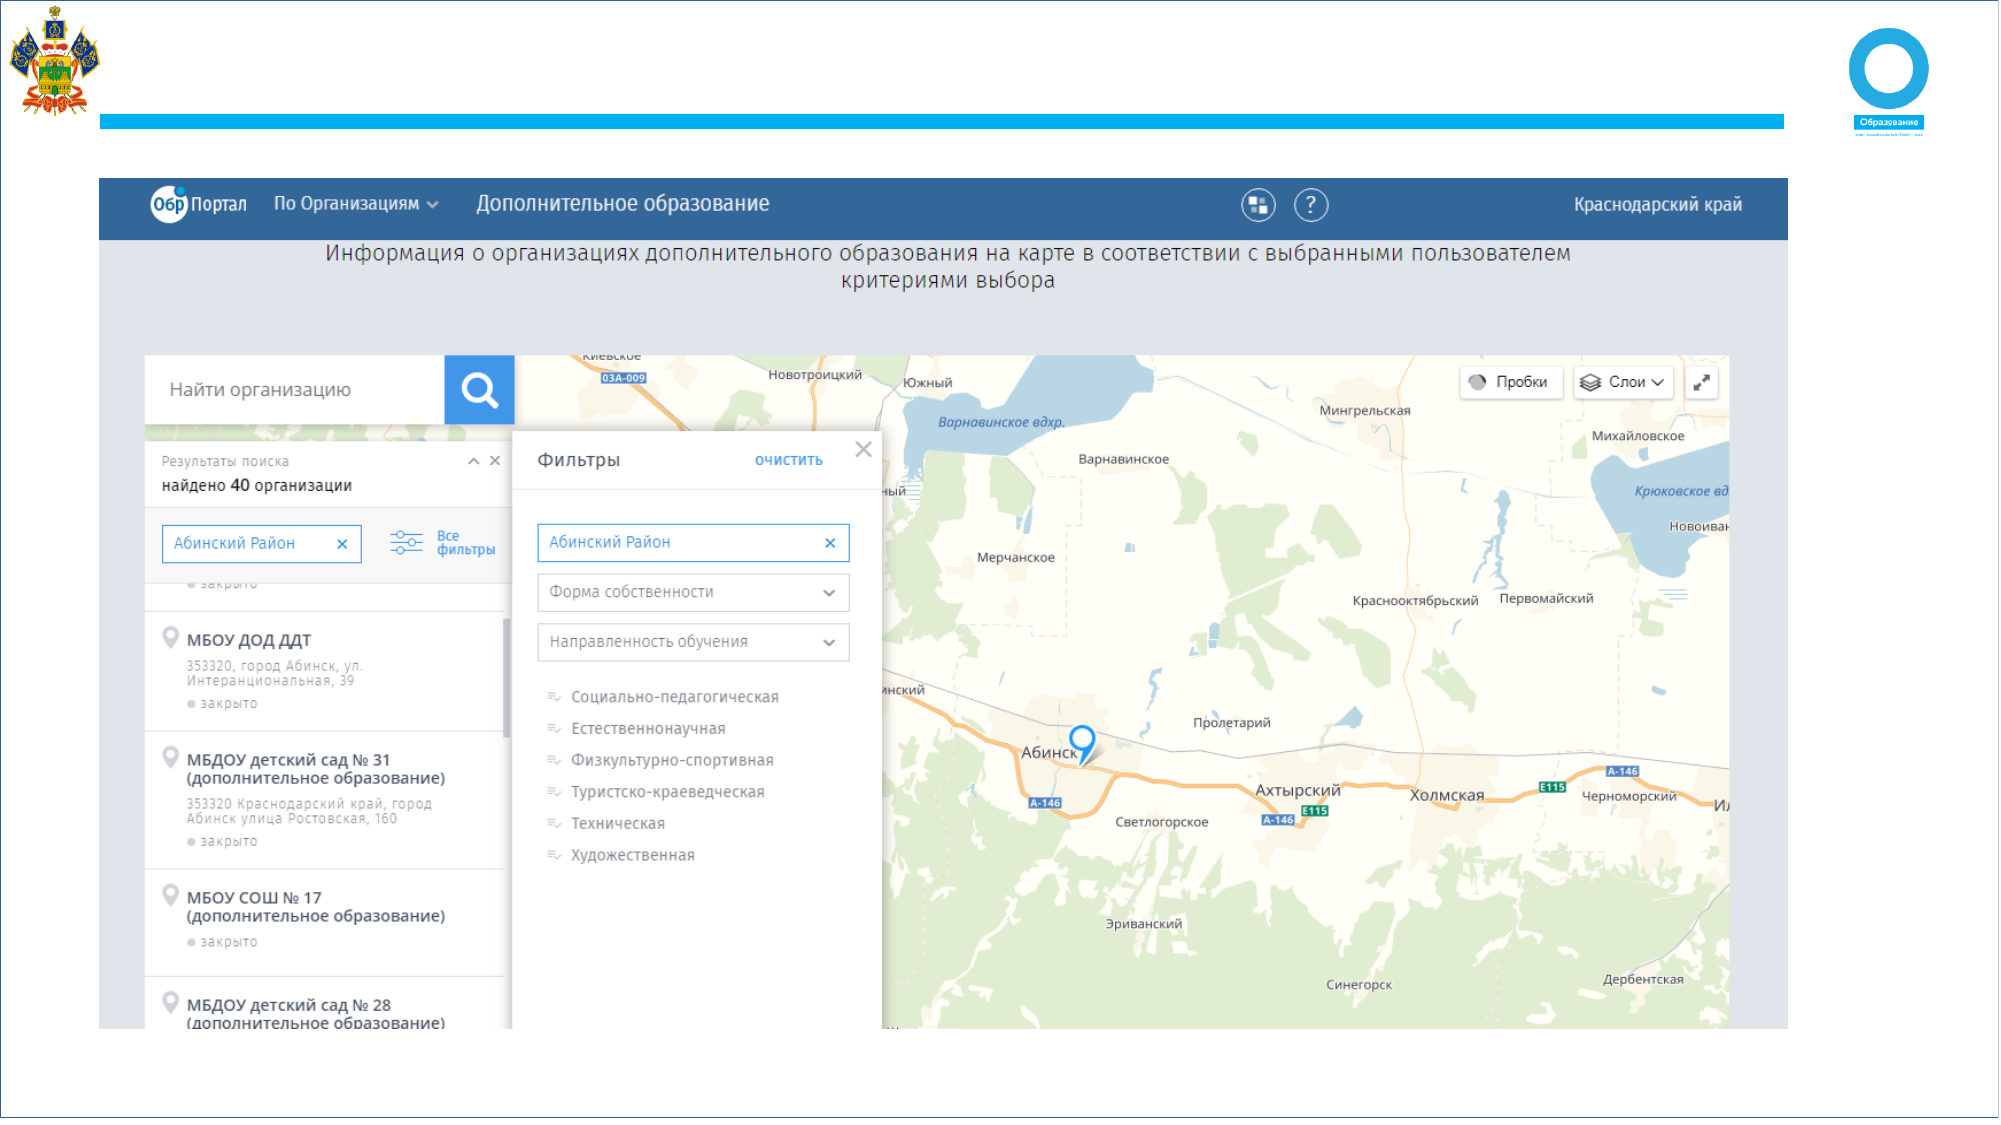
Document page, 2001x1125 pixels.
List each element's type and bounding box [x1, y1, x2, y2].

picture [99, 178, 1788, 1029]
picture [1845, 26, 1932, 139]
picture [9, 5, 100, 116]
